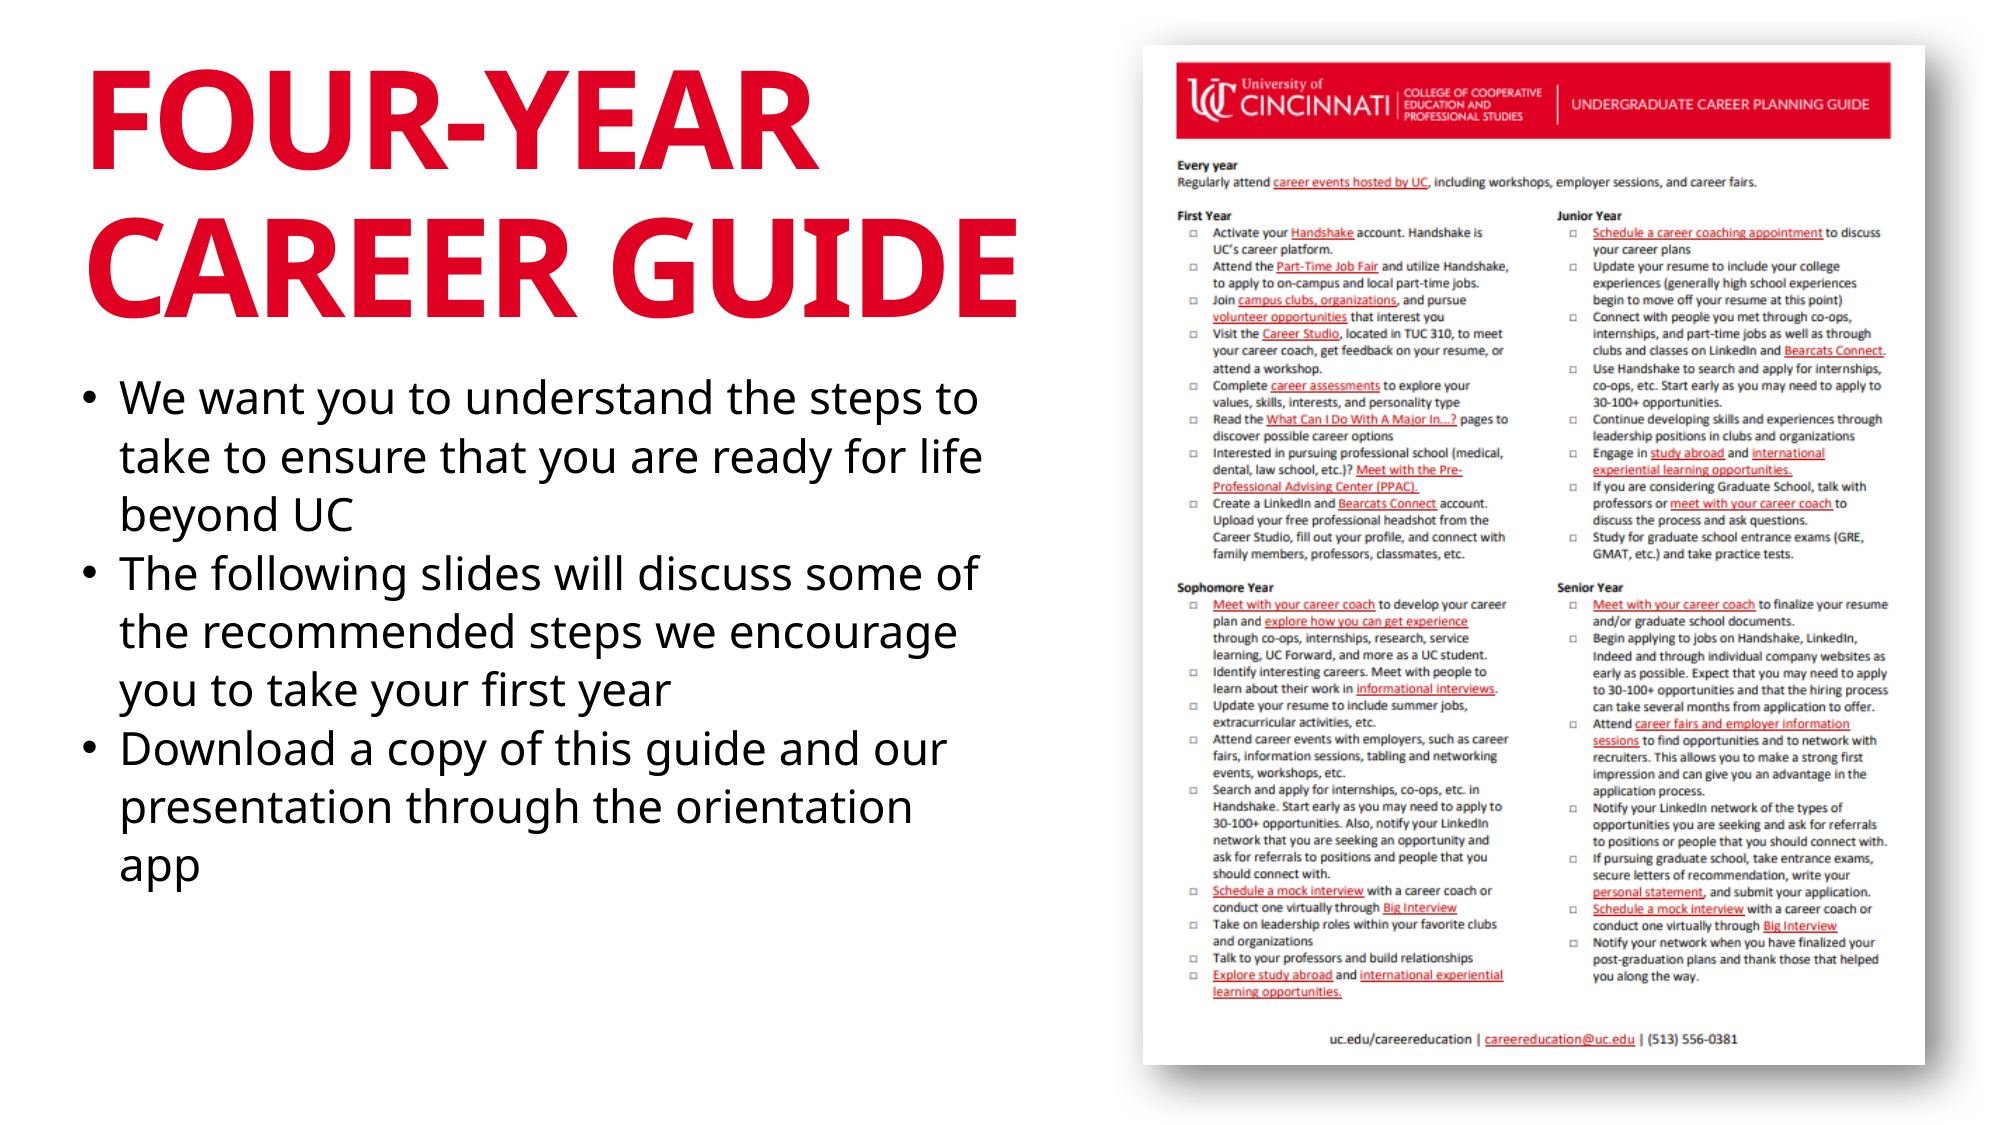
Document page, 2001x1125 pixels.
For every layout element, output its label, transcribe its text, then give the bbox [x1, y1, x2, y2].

list We want you to understand the steps to take to ensure that you are ready for life beyond UC The following slides will discuss some of the recommended steps we encourage you to take your first year Download a copy of this guide and our presentation through the orientation app [66, 358, 1023, 995]
picture [1143, 45, 1925, 1065]
title FOUR-YEAR CAREER GUIDE [66, 112, 1126, 286]
